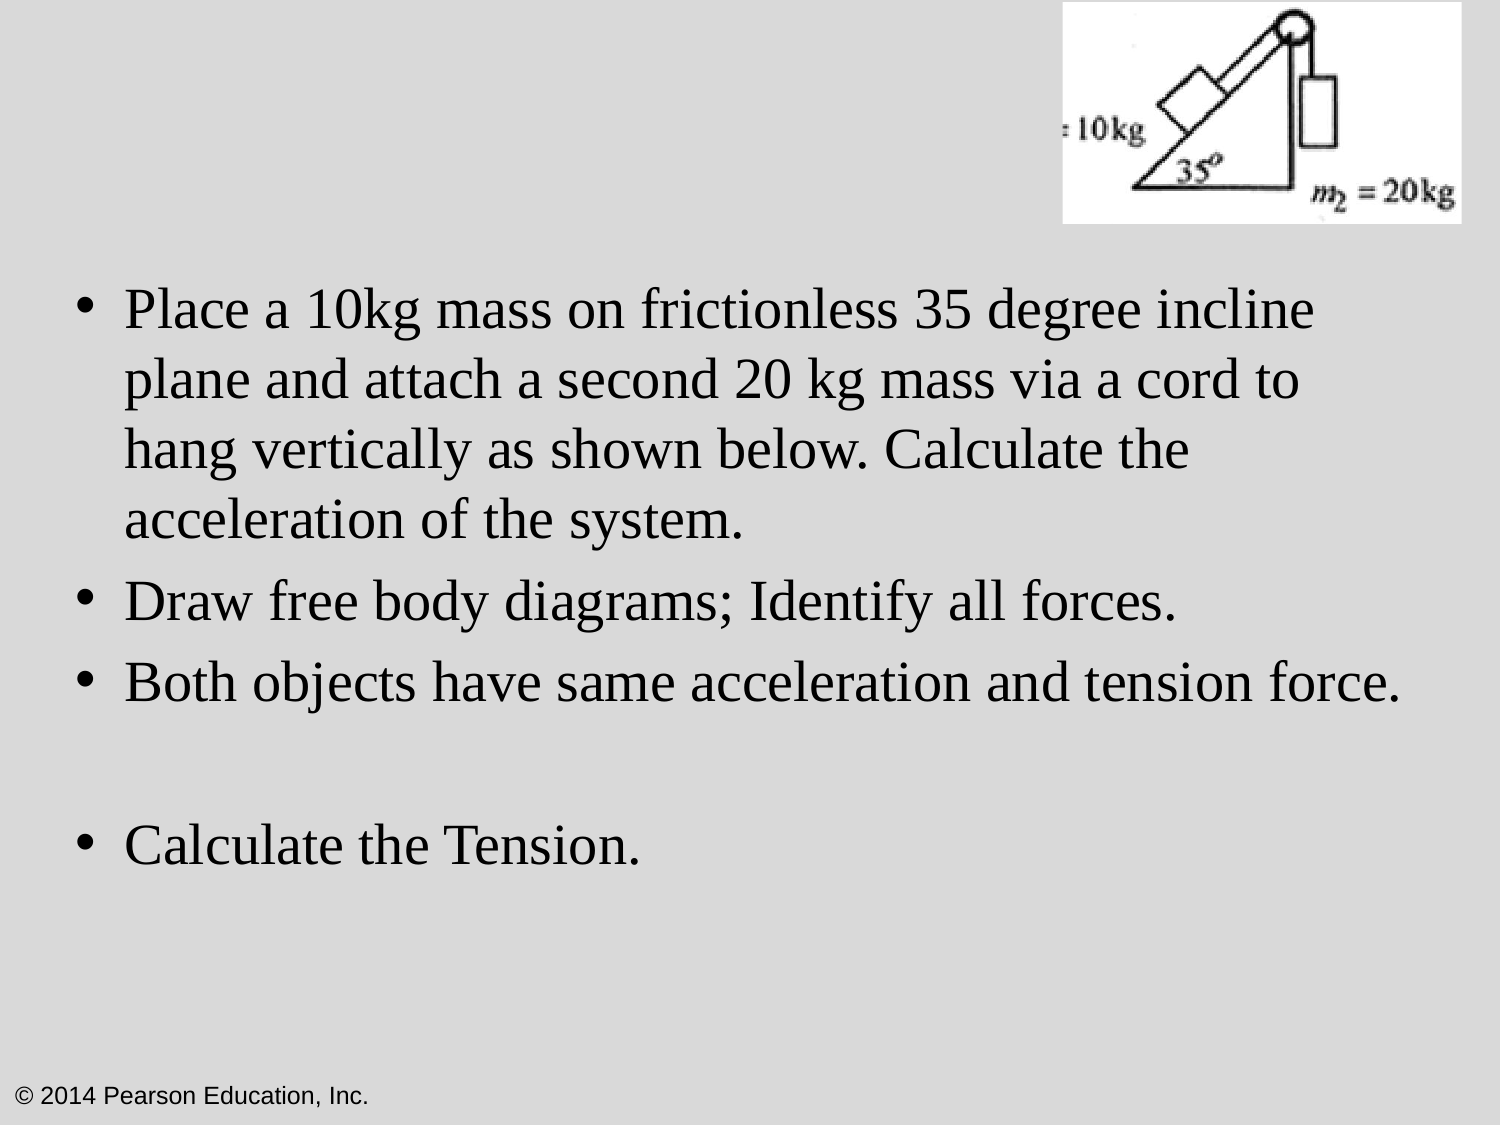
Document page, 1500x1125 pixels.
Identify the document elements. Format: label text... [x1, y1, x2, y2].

list Place a 10kg mass on frictionless 35 degree incline plane and attach a second 20 kg mass via a cord to hang vertically as shown below. Calculate the acceleration of the system. Draw free body diagrams; Identify all forces. Both objects have same acceleration and tension force. Calculate the Tension. [75, 262, 1425, 1005]
picture [1062, 2, 1462, 224]
slide_number © 2014 Pearson Education, Inc. [0, 1065, 401, 1125]
